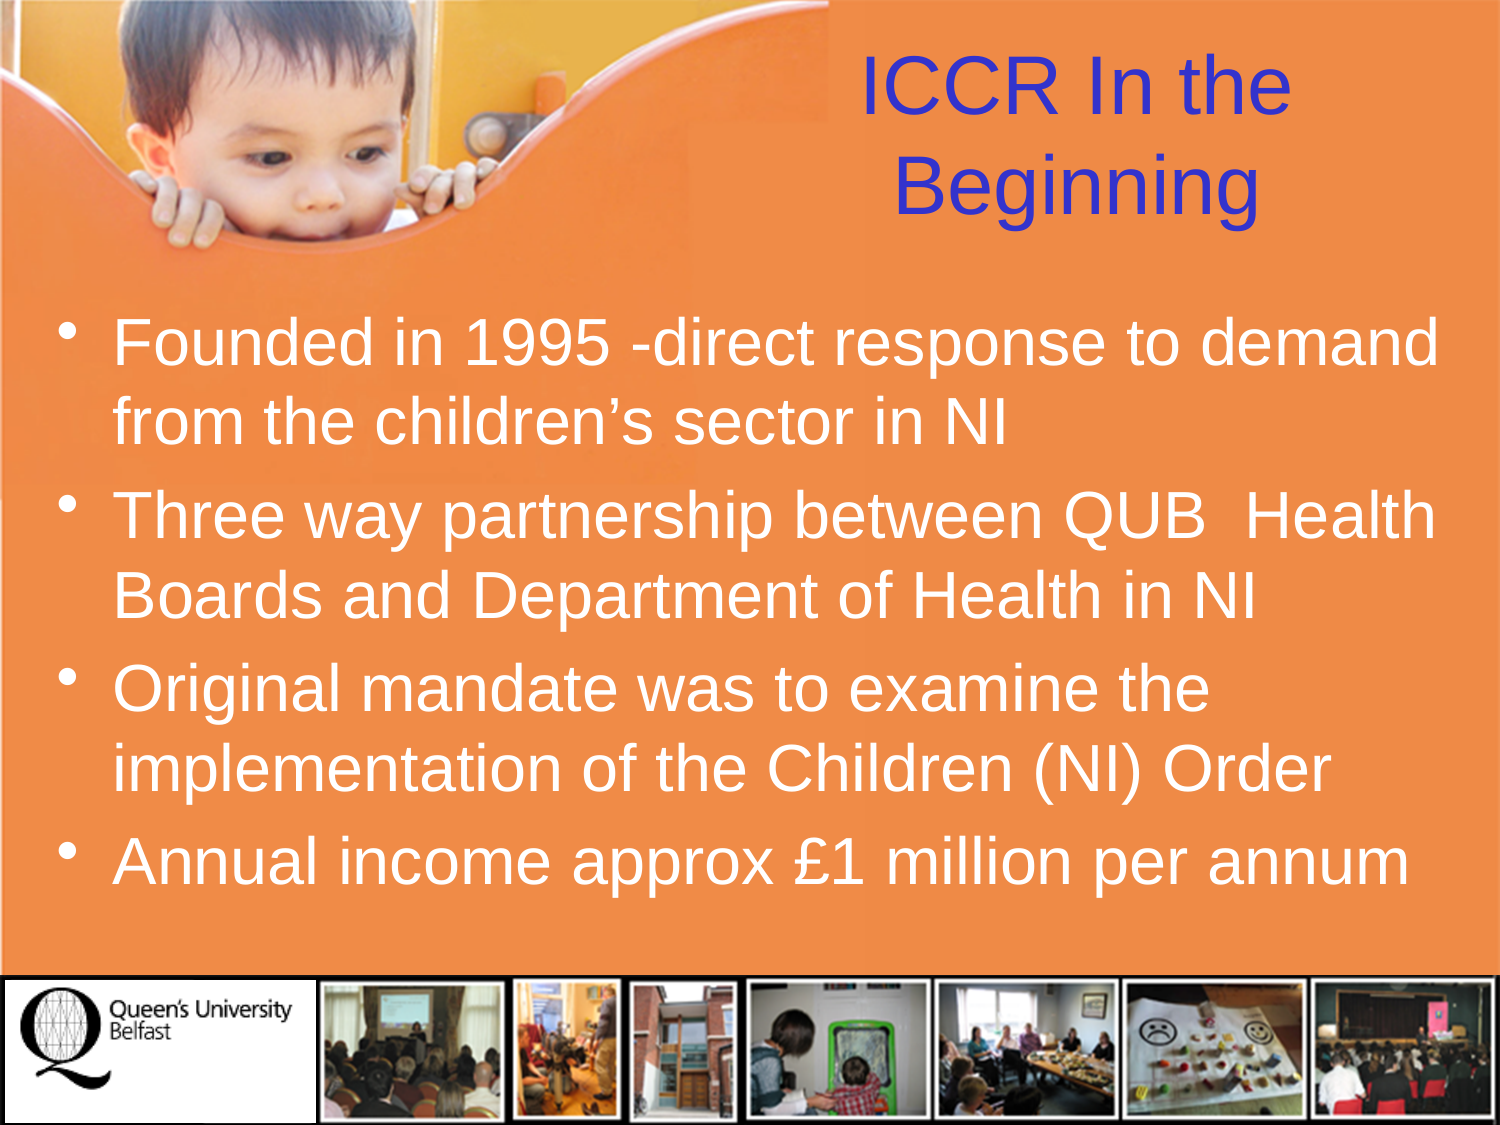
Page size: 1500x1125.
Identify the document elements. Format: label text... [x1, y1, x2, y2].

title ICCR In the Beginning [658, 42, 1497, 220]
list Founded in 1995 -direct response to demand from the children’s sector in NI Three way partnership between QUB Health Boards and Department of Health in NI Original mandate was to examine the implementation of the Children (NI) Order Annual income approx £1 million per annum [41, 290, 1459, 966]
picture [0, 0, 1500, 1125]
